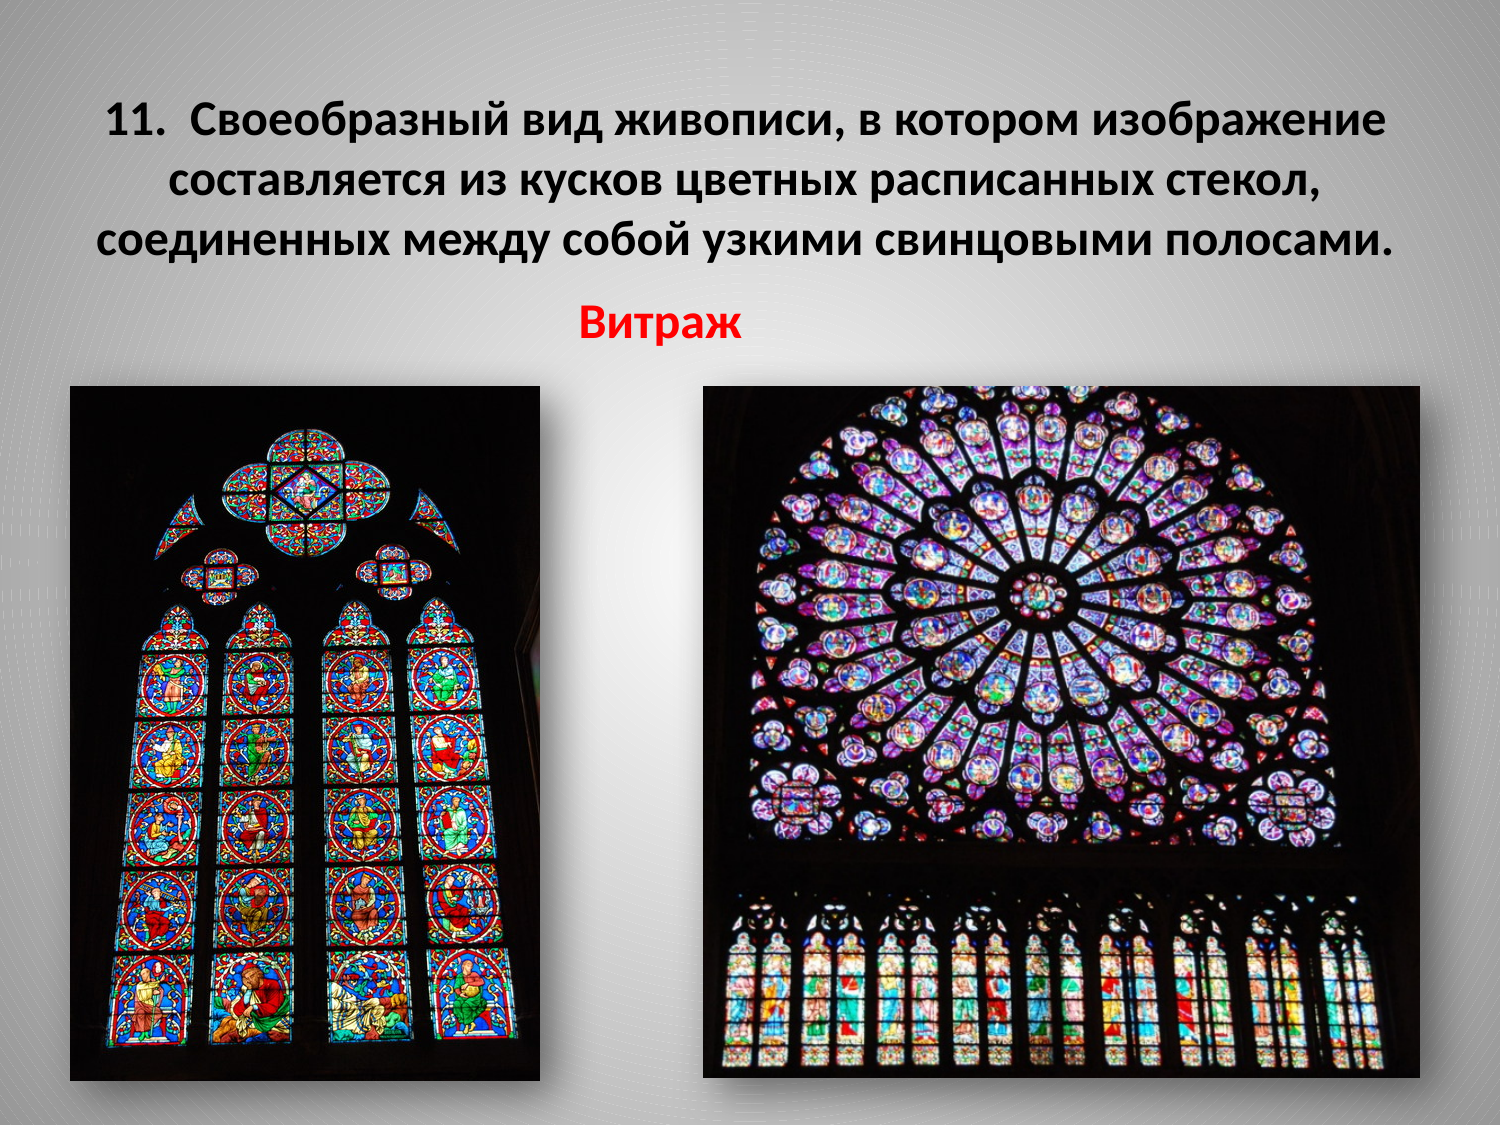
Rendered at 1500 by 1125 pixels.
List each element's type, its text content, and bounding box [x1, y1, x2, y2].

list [70, 386, 540, 1082]
picture [702, 386, 1420, 1079]
text_box Витраж [563, 281, 757, 356]
title 11. Своеобразный вид живописи, в котором изображение составляется из кусков цветных расписанных стекол, соединенных между собой узкими свинцовыми полосами. [70, 82, 1421, 270]
